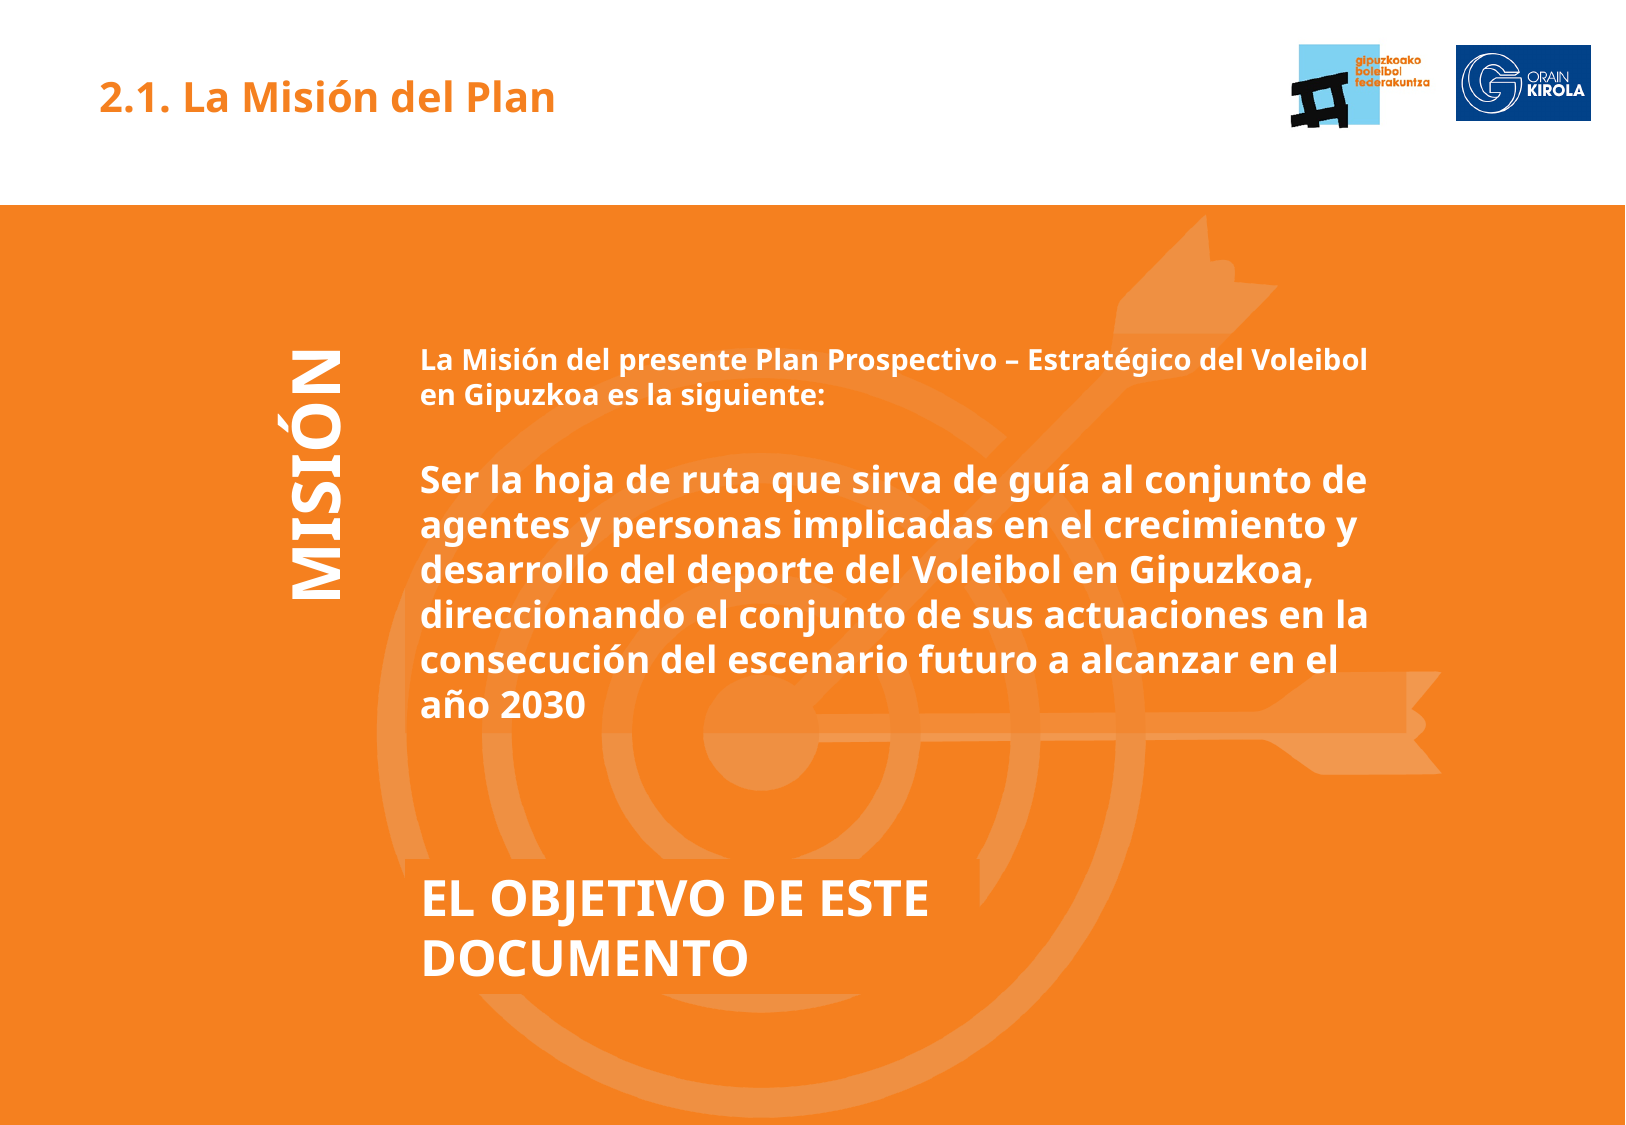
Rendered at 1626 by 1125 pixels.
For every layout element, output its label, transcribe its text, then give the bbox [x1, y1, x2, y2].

picture [1456, 45, 1591, 121]
picture [1281, 29, 1439, 63]
text_box [0, 206, 1625, 1125]
picture [375, 213, 1442, 1118]
text_box MISIÓN [266, 309, 361, 641]
text_box 2.1. La Misión del Plan [84, 63, 1491, 207]
